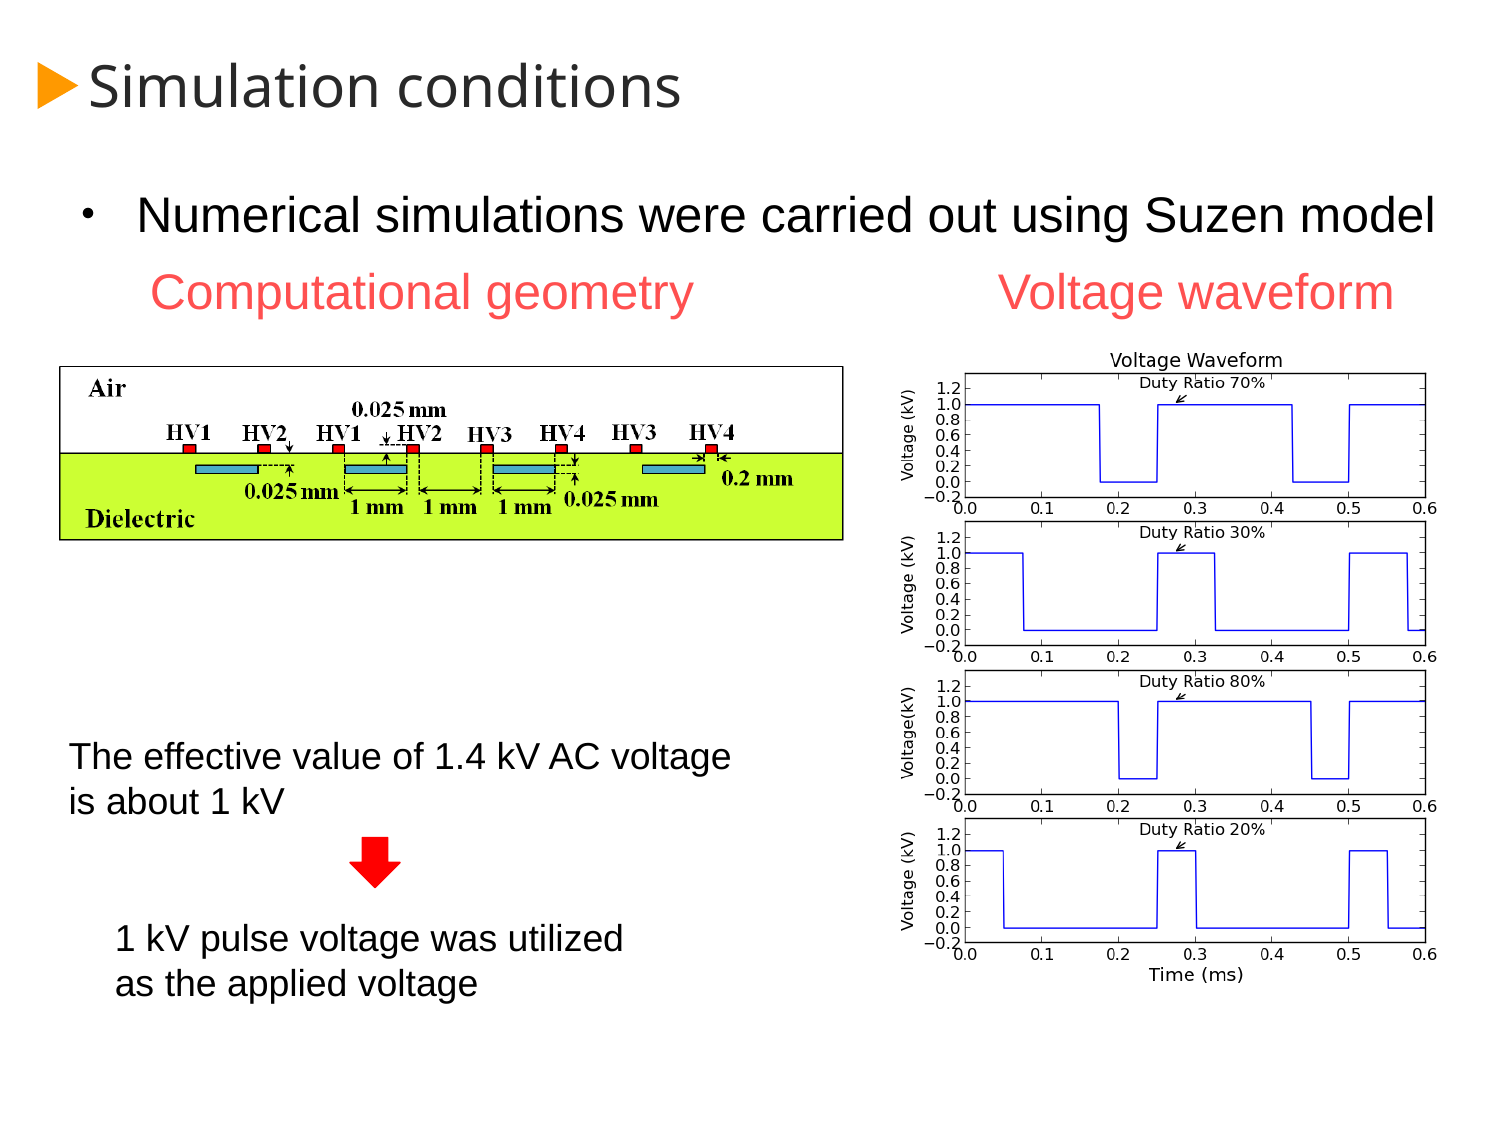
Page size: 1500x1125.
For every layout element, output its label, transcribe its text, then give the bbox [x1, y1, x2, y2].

picture [57, 362, 847, 543]
text_box Voltage waveform [983, 251, 1411, 327]
text_box [350, 837, 401, 888]
text_box The effective value of 1.4 kV AC voltage is about 1 kV [53, 724, 758, 830]
text_box [37, 61, 79, 110]
text_box ・ Numerical simulations were carried out using Suzen model [48, 174, 1451, 250]
text_box 1 kV pulse voltage was utilized as the applied voltage [99, 906, 650, 1012]
picture [891, 337, 1448, 1016]
text_box Simulation conditions [74, 41, 697, 127]
text_box Computational geometry [134, 252, 710, 328]
